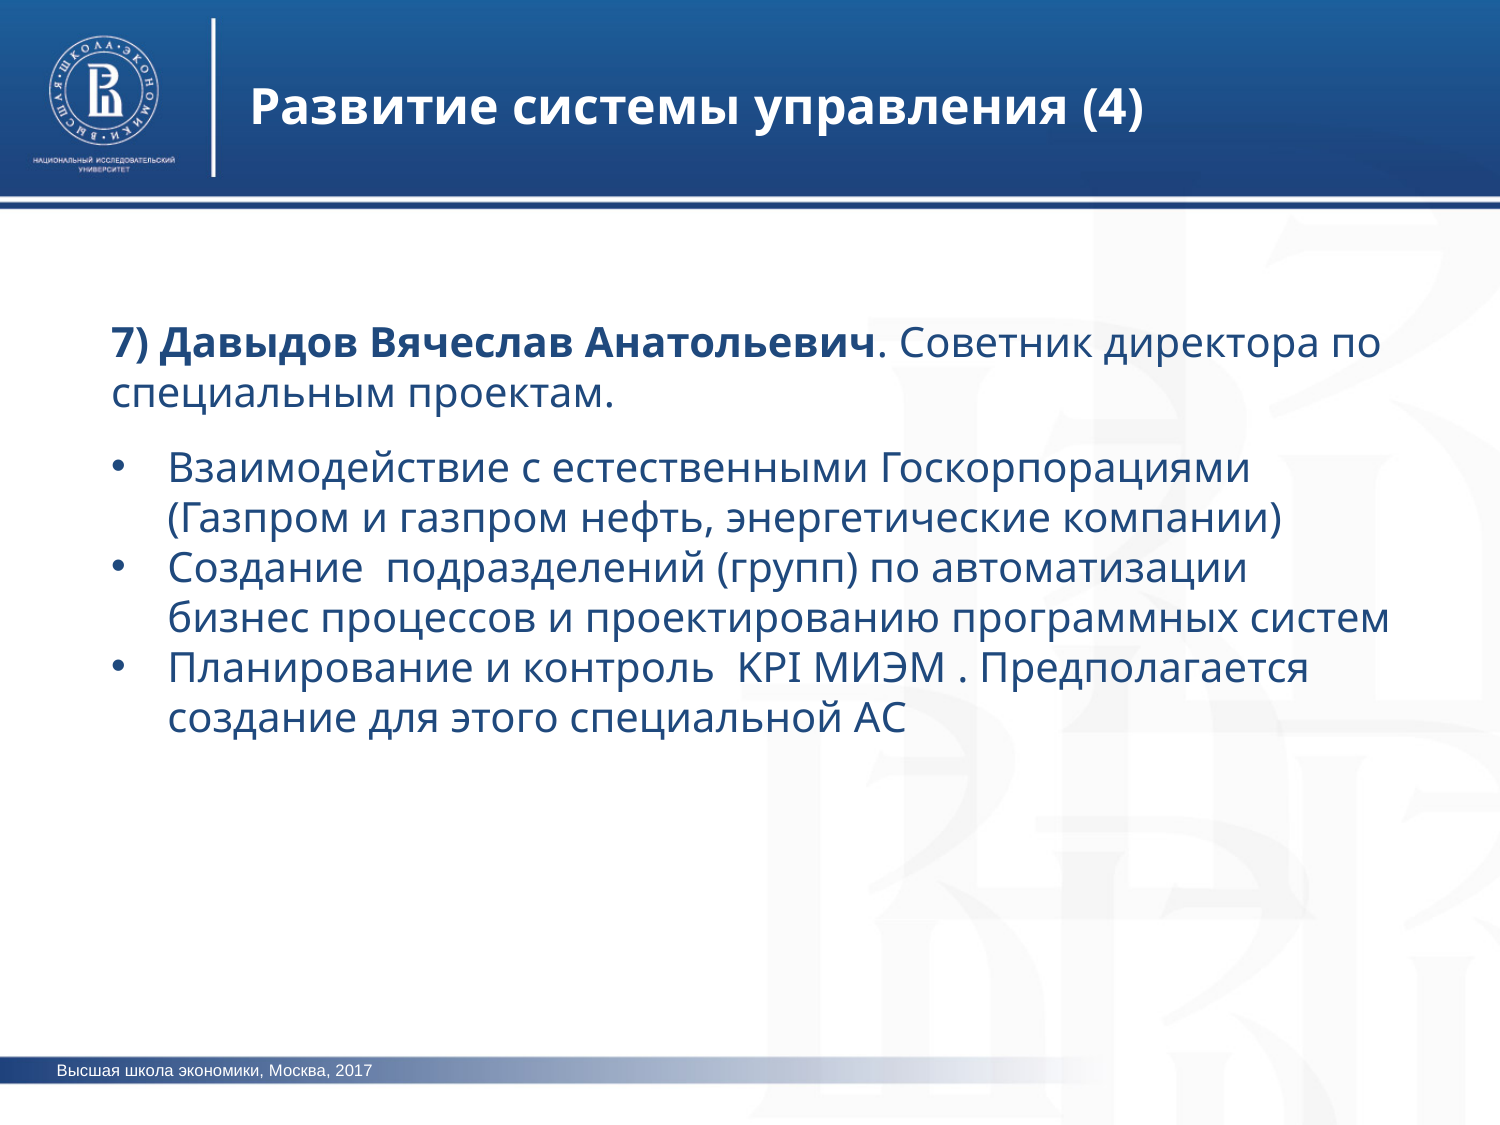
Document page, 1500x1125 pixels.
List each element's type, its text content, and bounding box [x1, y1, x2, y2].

text_box Высшая школа экономики, Москва, 2017 [41, 1052, 722, 1093]
text_box 7) Давыдов Вячеслав Анатольевич. Советник директора по специальным проектам. Взаимодействие с естественными Госкорпорациями (Газпром и газпром нефть, энергетические компании) Создание подразделений (групп) по автоматизации бизнес процессов и проектированию программных систем Планирование и контроль KPI МИЭМ . Предполагается создание для этого специальной АС [96, 308, 1415, 748]
text_box Развитие системы управления (4) [234, 70, 1322, 139]
picture [0, 0, 1500, 1125]
